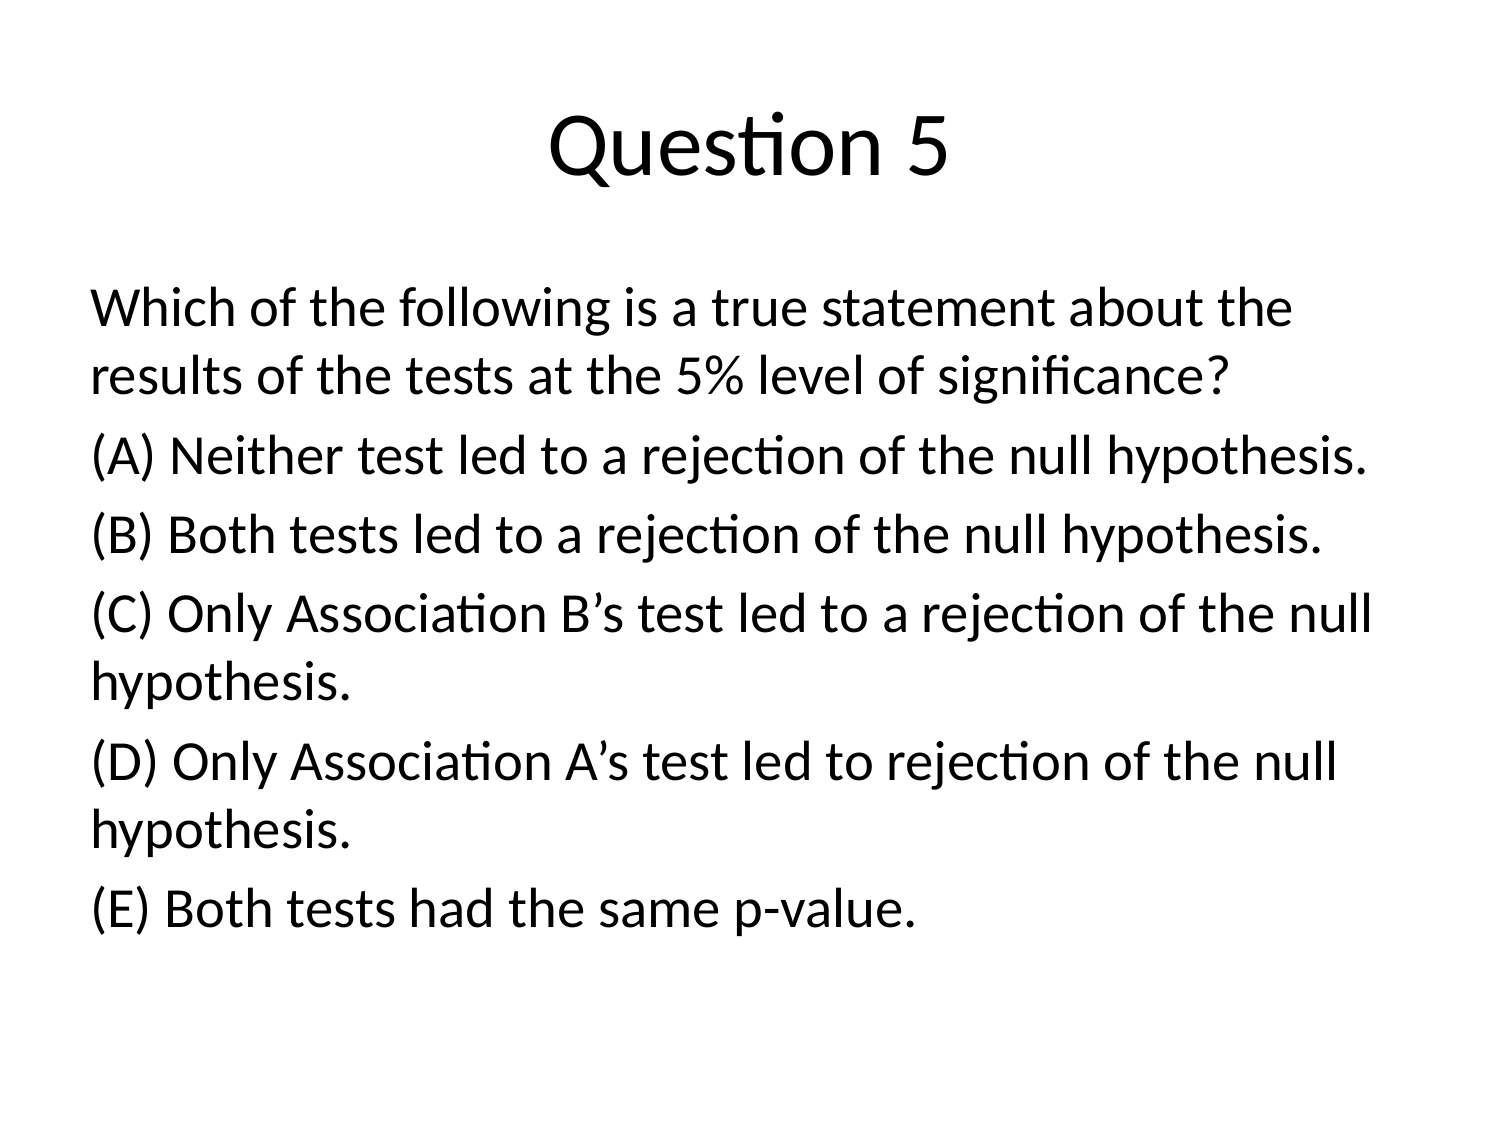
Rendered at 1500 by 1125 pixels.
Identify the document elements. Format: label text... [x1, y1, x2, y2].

title Question 5 [75, 45, 1425, 233]
list Which of the following is a true statement about the results of the tests at the 5% level of significance? (A) Neither test led to a rejection of the null hypothesis. (B) Both tests led to a rejection of the null hypothesis. (C) Only Association B’s test led to a rejection of the null hypothesis. (D) Only Association A’s test led to rejection of the null hypothesis. (E) Both tests had the same p-value. [75, 262, 1425, 1005]
